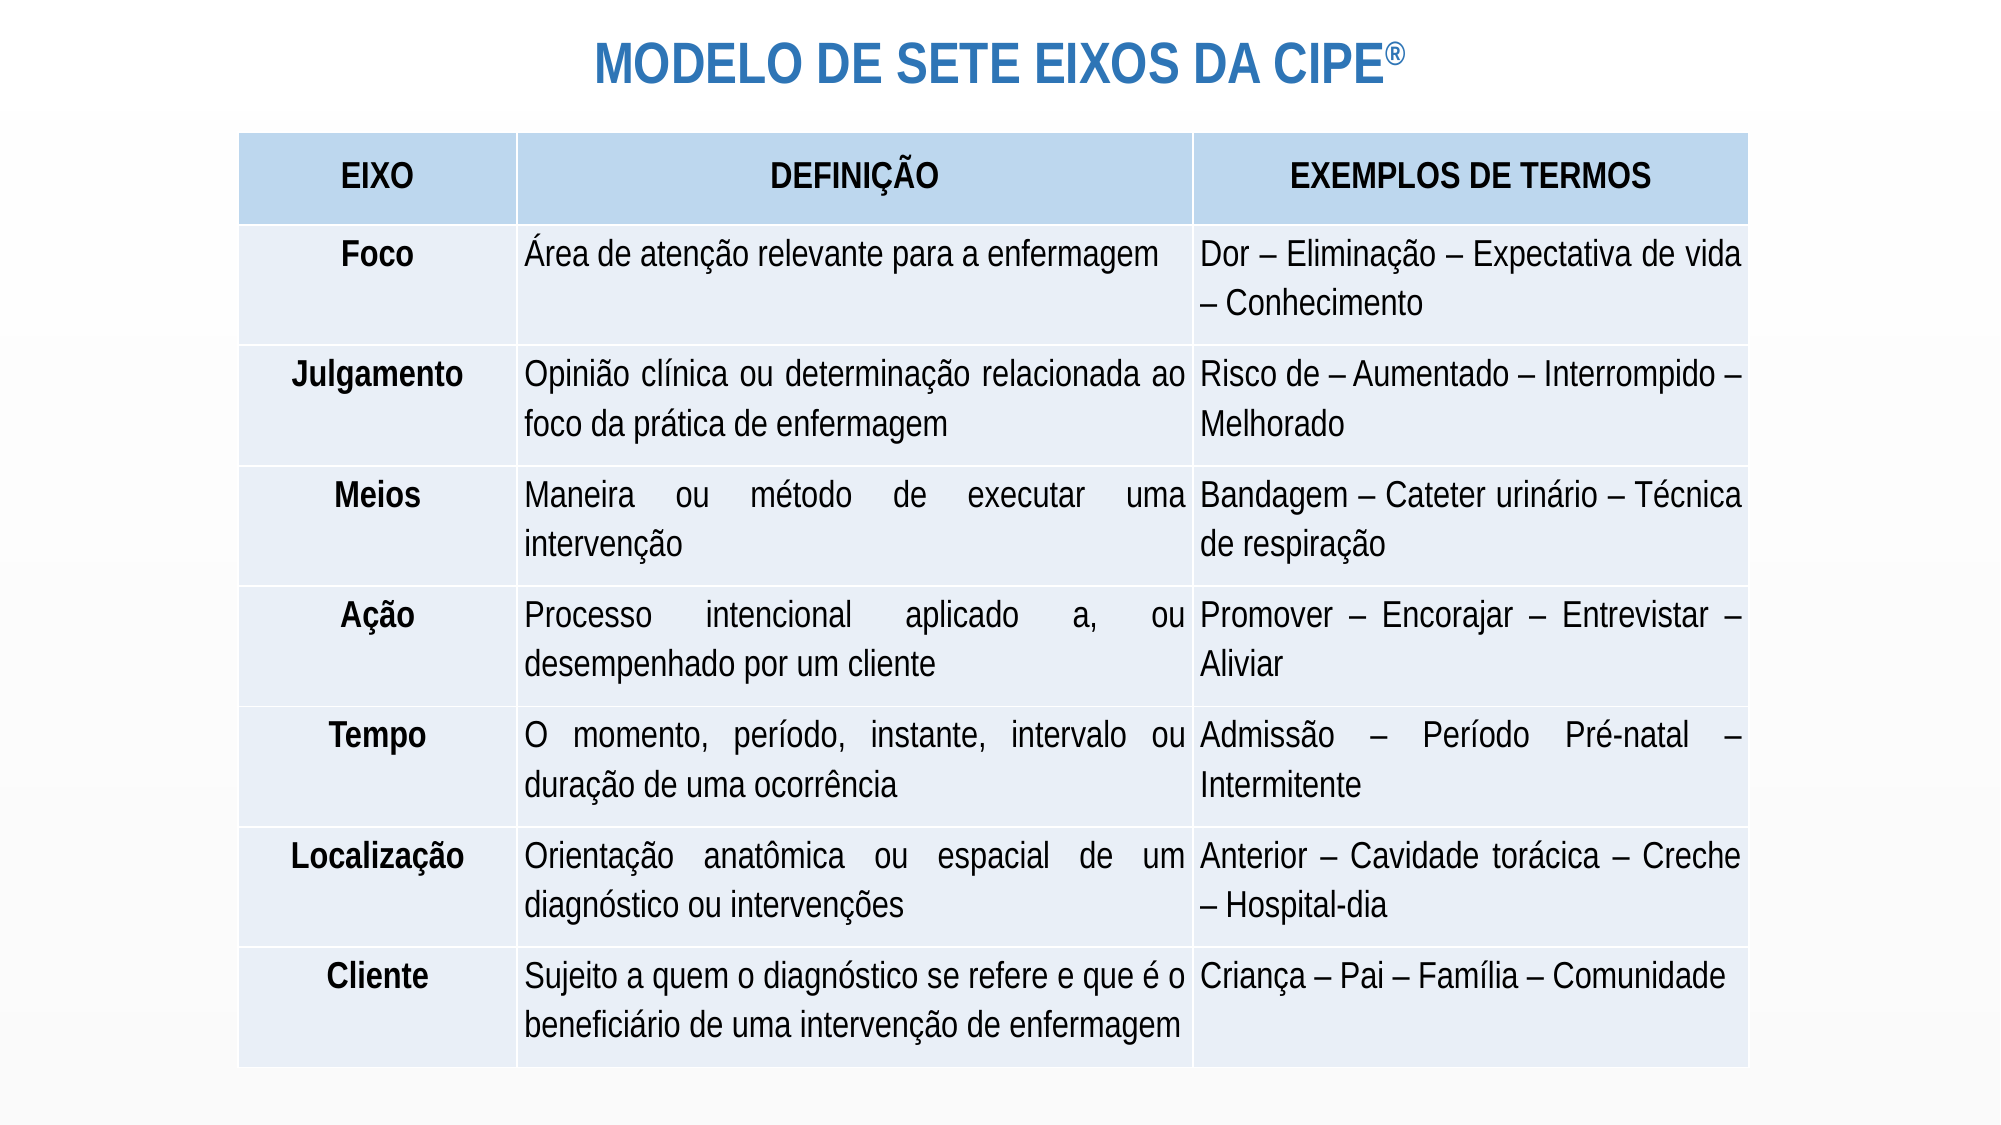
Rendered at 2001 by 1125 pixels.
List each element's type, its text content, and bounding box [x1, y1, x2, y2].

table_cell Sujeito a quem o diagnóstico se refere e que é o beneficiário de uma intervenção de enfermagem [518, 948, 1192, 1067]
table_cell Cliente [239, 948, 516, 1067]
table_header EIXO [239, 133, 516, 224]
table_header EXEMPLOS DE TERMOS [1194, 133, 1748, 224]
table_cell Localização [239, 828, 516, 946]
table_cell Foco [239, 226, 516, 344]
table_header DEFINIÇÃO [518, 133, 1192, 224]
table_cell Opinião clínica ou determinação relacionada ao foco da prática de enfermagem [518, 346, 1192, 465]
table_cell Orientação anatômica ou espacial de um diagnóstico ou intervenções [518, 828, 1192, 946]
table_cell Processo intencional aplicado a, ou desempenhado por um cliente [518, 587, 1192, 706]
table_cell Área de atenção relevante para a enfermagem [518, 226, 1192, 344]
text_box MODELO DE SETE EIXOS DA CIPE® [579, 17, 1421, 103]
table_cell Risco de – Aumentado – Interrompido – Melhorado [1194, 346, 1748, 465]
table_cell Ação [239, 587, 516, 706]
table_cell Criança – Pai – Família – Comunidade [1194, 948, 1748, 1067]
table_cell Promover – Encorajar – Entrevistar – Aliviar [1194, 587, 1748, 706]
table_cell Admissão – Período Pré-natal – Intermitente [1194, 707, 1748, 826]
table_cell Tempo [239, 707, 516, 826]
table_cell Julgamento [239, 346, 516, 465]
table_cell Maneira ou método de executar uma intervenção [518, 467, 1192, 585]
table_cell Dor – Eliminação – Expectativa de vida – Conhecimento [1194, 226, 1748, 344]
table_cell O momento, período, instante, intervalo ou duração de uma ocorrência [518, 707, 1192, 826]
table_cell Meios [239, 467, 516, 585]
table_cell Bandagem – Cateter urinário – Técnica de respiração [1194, 467, 1748, 585]
table_cell Anterior – Cavidade torácica – Creche – Hospital-dia [1194, 828, 1748, 946]
